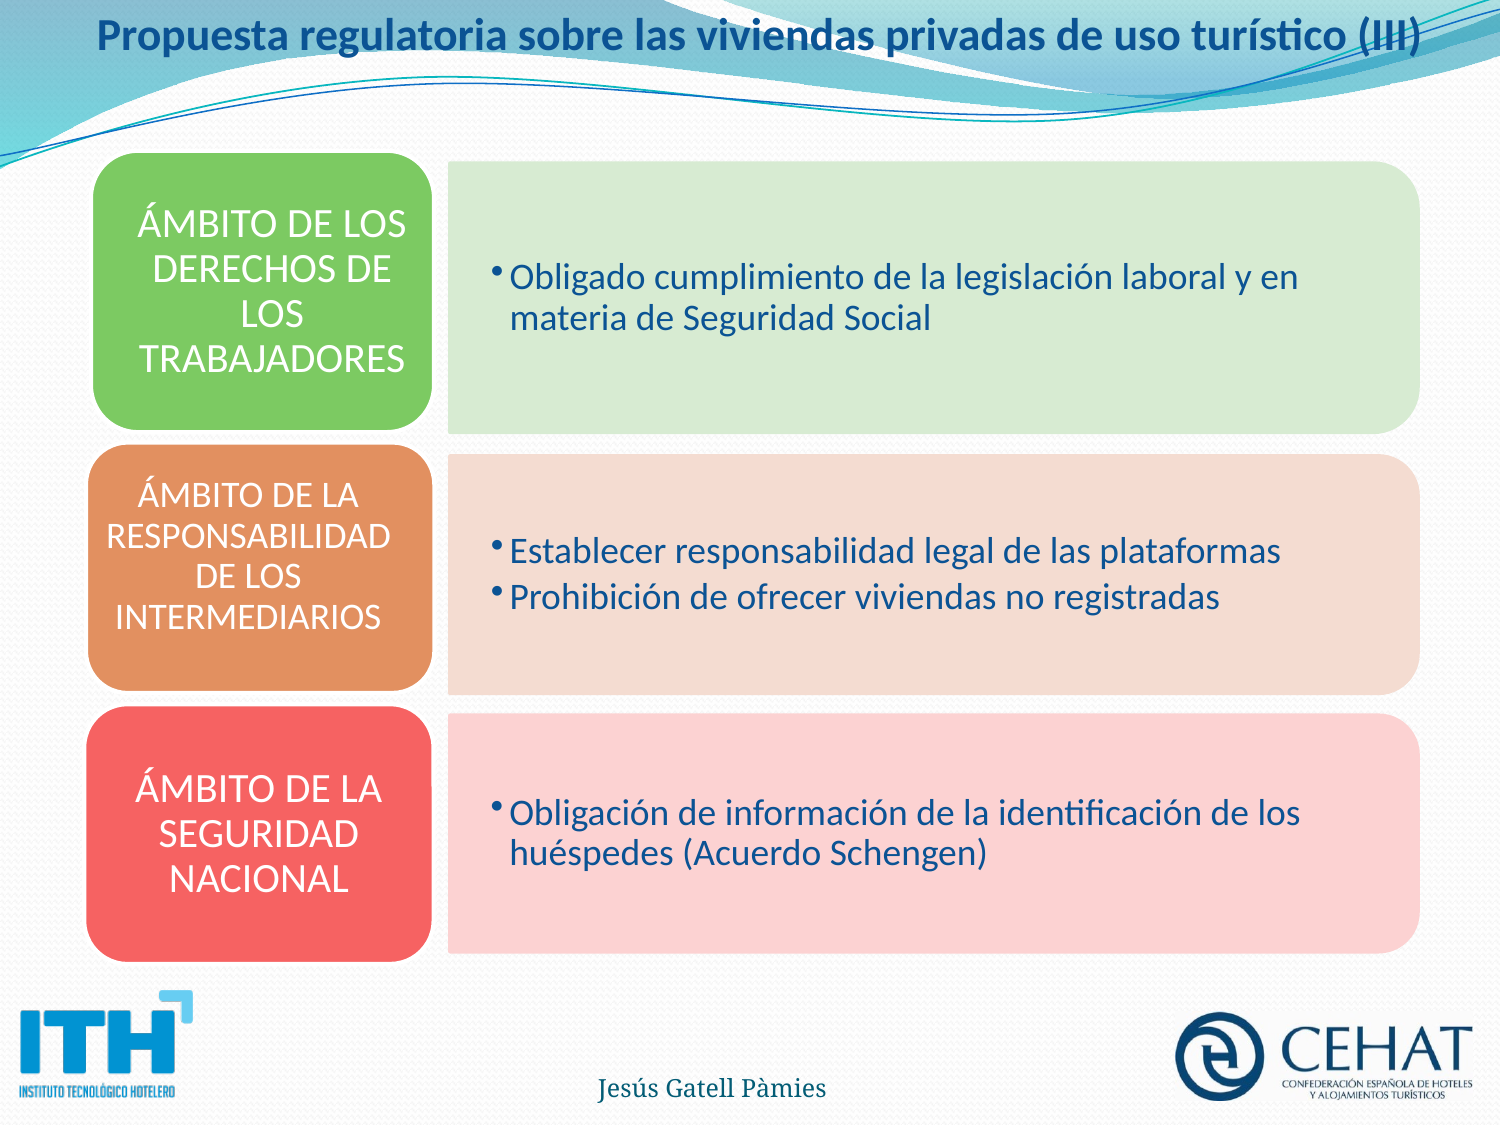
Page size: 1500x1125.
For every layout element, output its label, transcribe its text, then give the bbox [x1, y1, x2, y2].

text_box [449, 455, 1418, 694]
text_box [83, 703, 434, 965]
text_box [72, 431, 435, 694]
text_box Propuesta regulatoria sobre las viviendas privadas de uso turístico (III) [72, 2, 1448, 62]
picture [1174, 1011, 1473, 1101]
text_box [449, 715, 1418, 952]
footer Jesús Gatell Pàmies [437, 1042, 988, 1103]
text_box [449, 163, 1418, 433]
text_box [90, 150, 435, 431]
picture [17, 986, 195, 1102]
